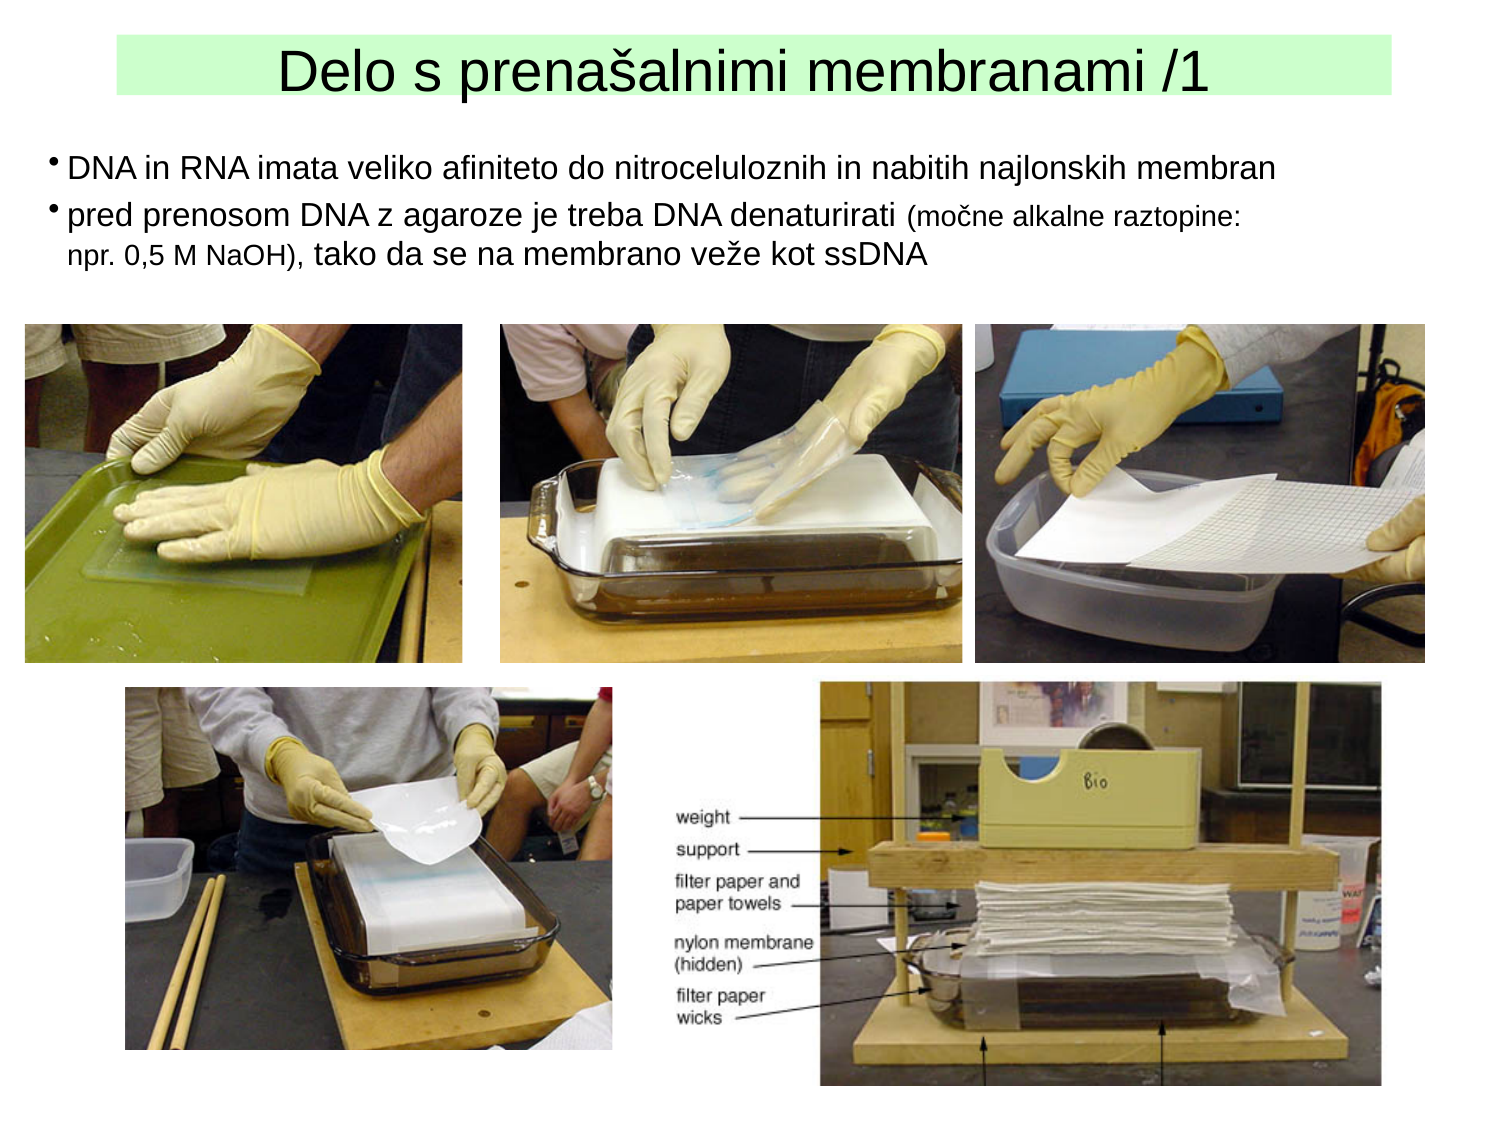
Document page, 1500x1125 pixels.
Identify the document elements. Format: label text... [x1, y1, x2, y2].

title Delo s prenašalnimi membranami /1 [116, 34, 1392, 96]
list DNA in RNA imata veliko afiniteto do nitroceluloznih in nabitih najlonskih membran pred prenosom DNA z agaroze je treba DNA denaturirati (močne alkalne raztopine: npr. 0,5 M NaOH), tako da se na membrano veže kot ssDNA [33, 138, 1459, 970]
picture [974, 324, 1426, 663]
picture [24, 324, 463, 663]
picture [124, 687, 613, 1051]
picture [499, 324, 963, 663]
picture [649, 674, 1388, 1087]
